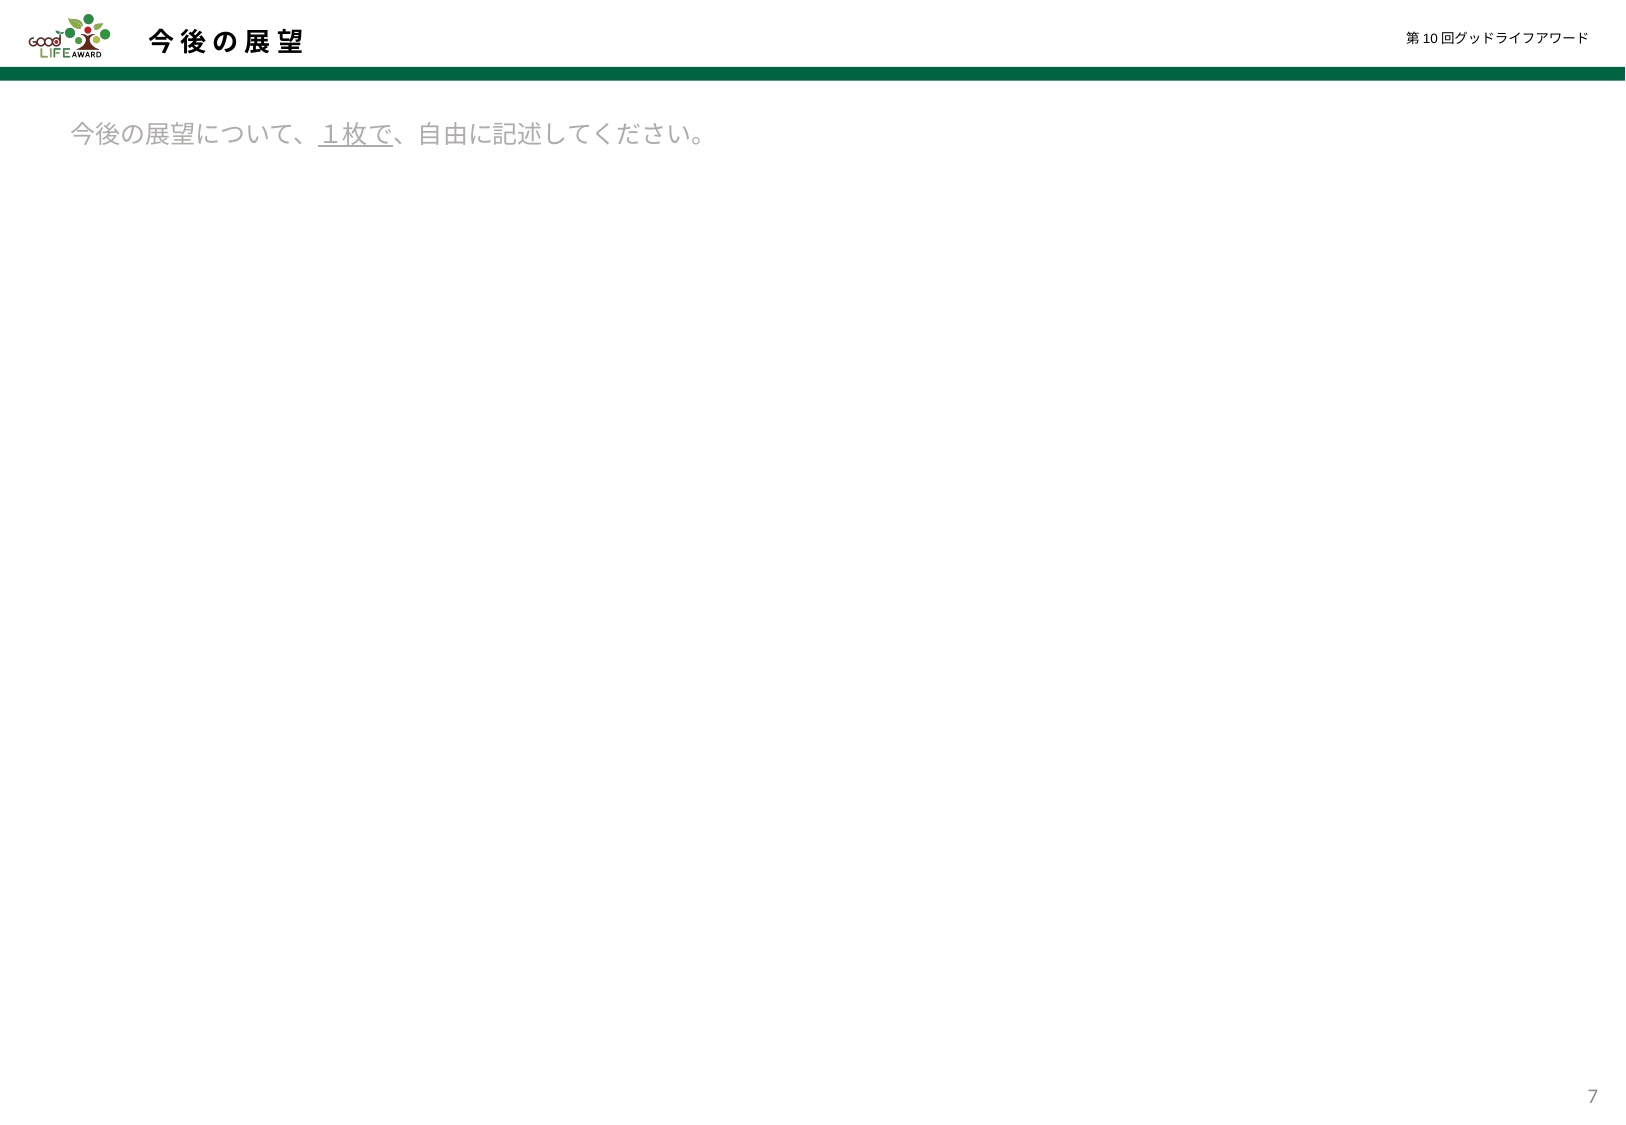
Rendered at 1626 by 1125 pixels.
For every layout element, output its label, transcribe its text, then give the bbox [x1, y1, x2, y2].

picture [28, 13, 111, 58]
text_box 今後の展望について、１枚で、自由に記述してください。 [55, 110, 1568, 156]
